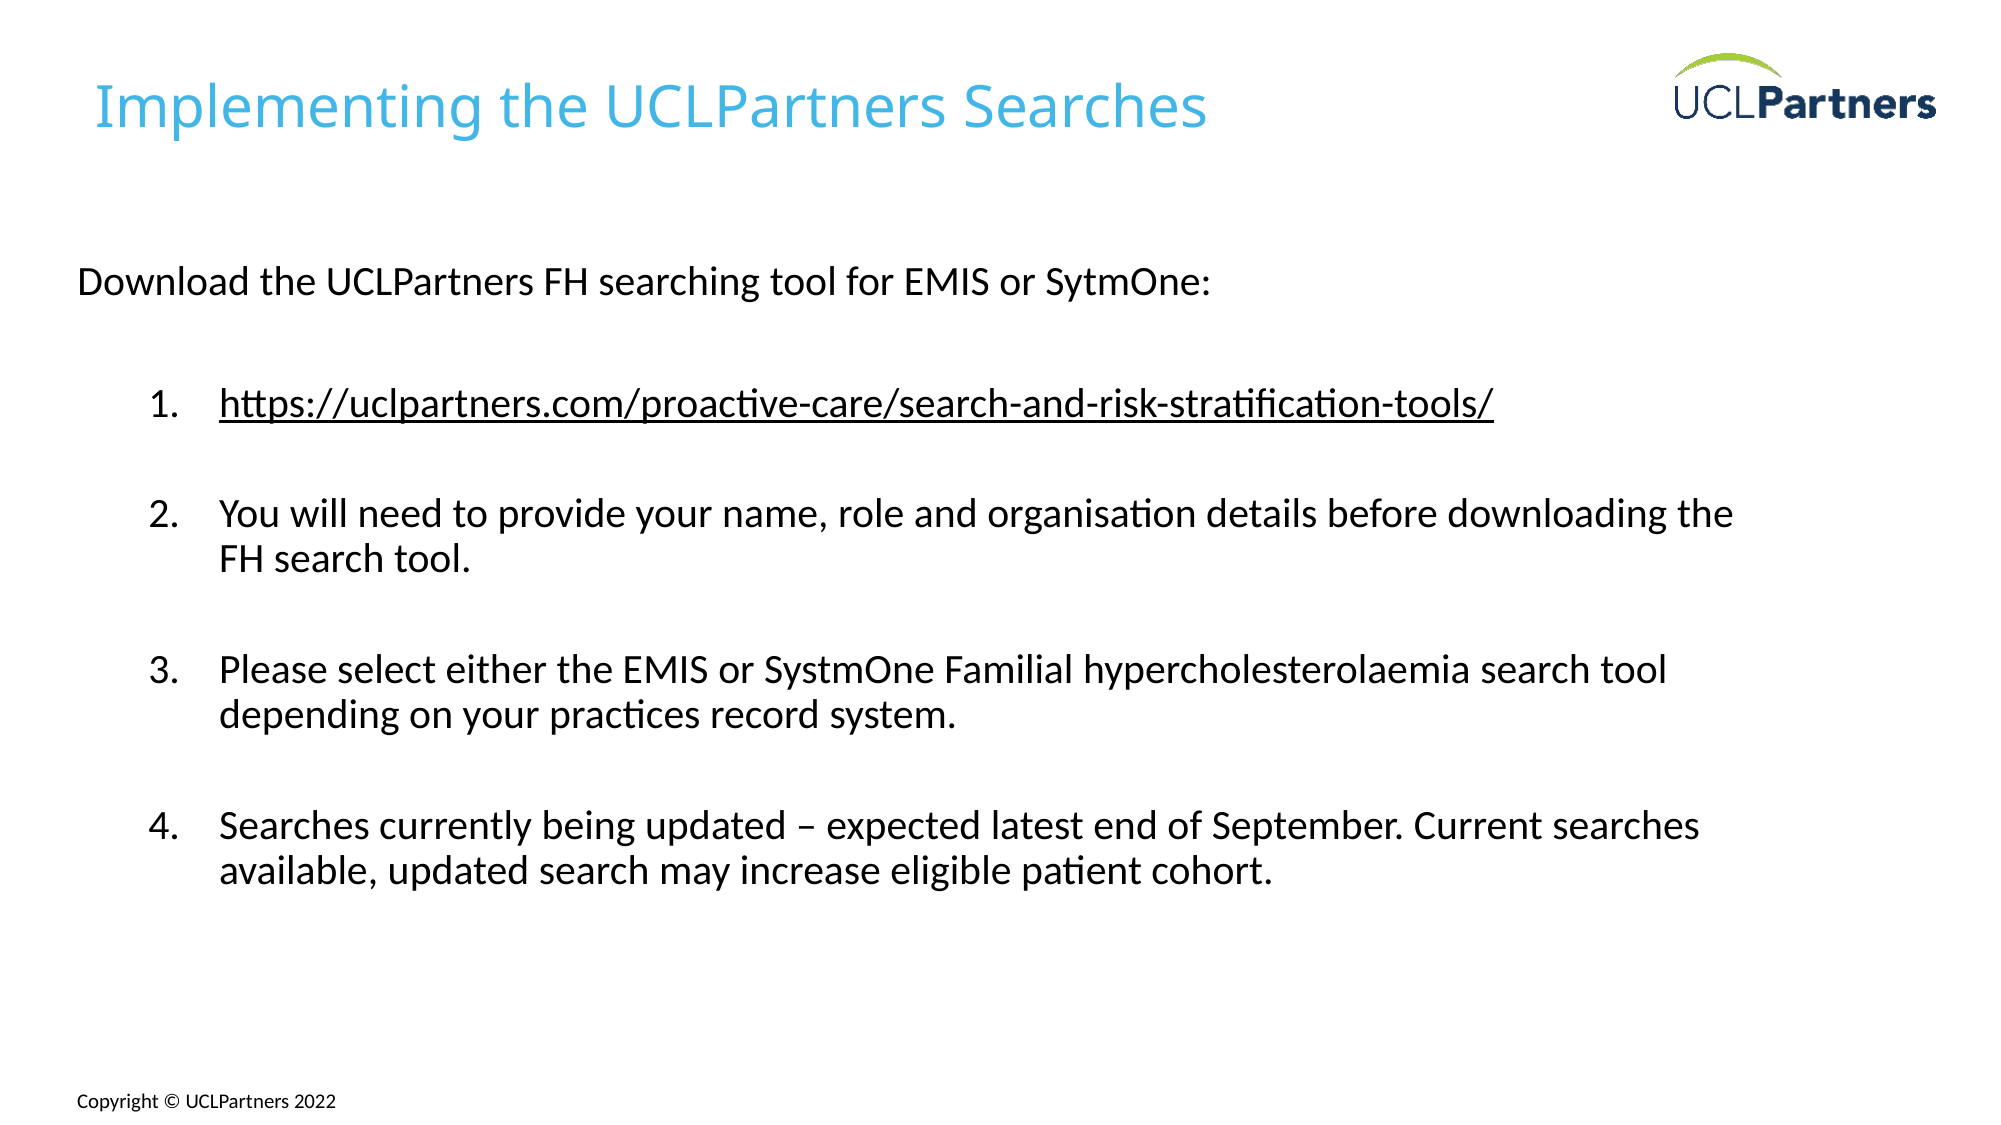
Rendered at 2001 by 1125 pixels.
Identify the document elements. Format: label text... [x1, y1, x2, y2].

text_box Download the UCLPartners FH searching tool for EMIS or SytmOne: https://uclpartners.com/proactive-care/search-and-risk-stratification-tools/ You will need to provide your name, role and organisation details before downloading the FH search tool. Please select either the EMIS or SystmOne Familial hypercholesterolaemia search tool depending on your practices record system. Searches currently being updated – expected latest end of September. Current searches available, updated search may increase eligible patient cohort. [62, 161, 1790, 880]
picture [1675, 53, 1936, 119]
title Implementing the UCLPartners Searches [80, 69, 1639, 160]
